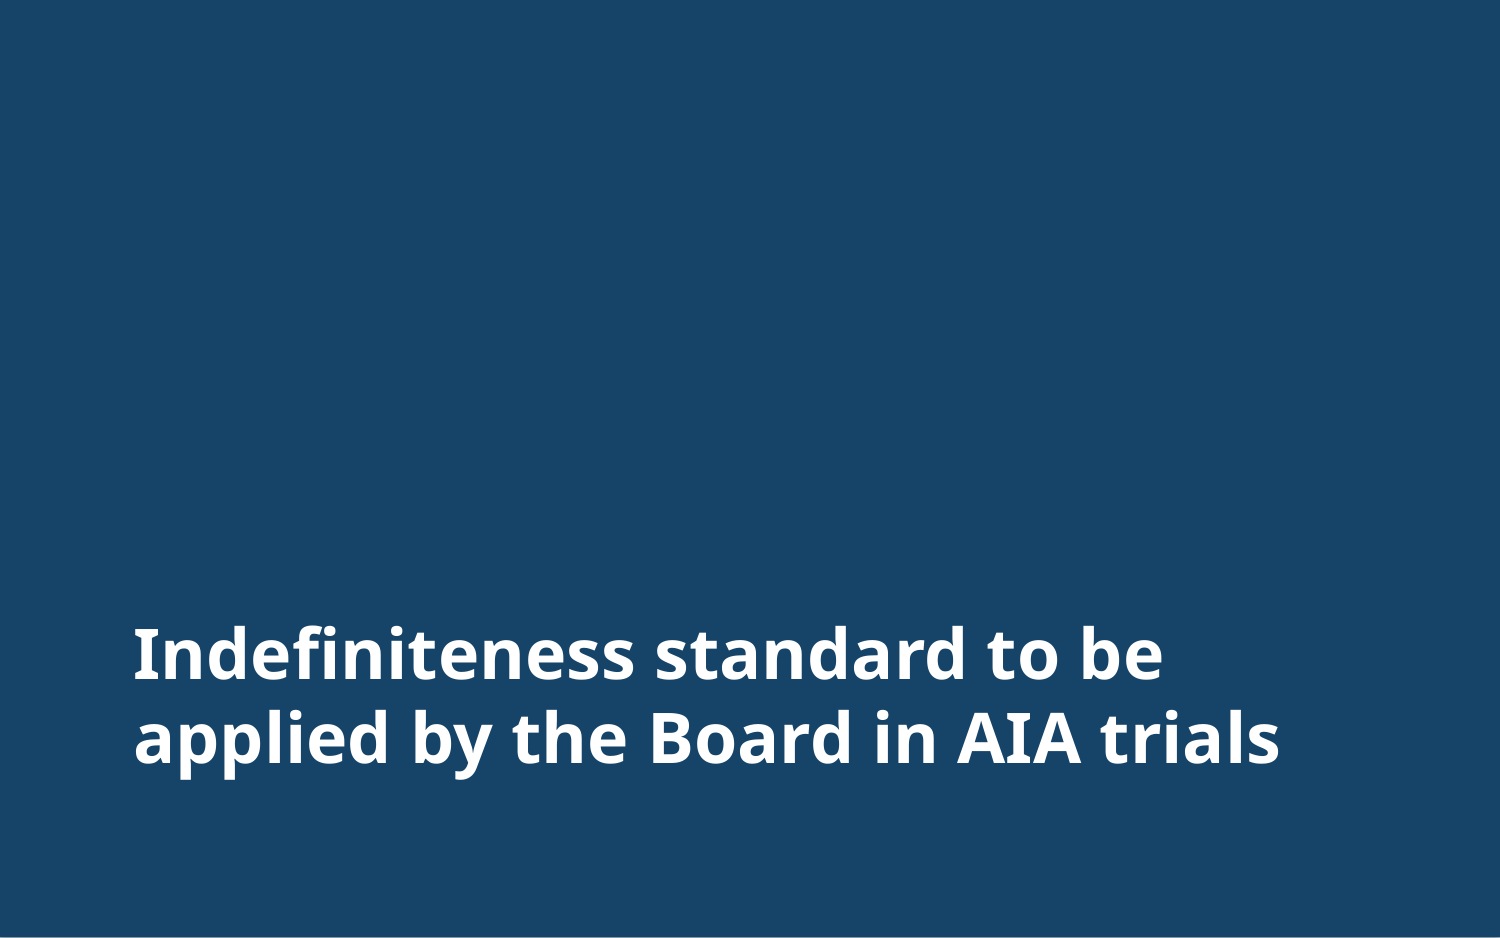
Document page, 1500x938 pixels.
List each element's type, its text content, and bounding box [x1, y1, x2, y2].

title Indefiniteness standard to be applied by the Board in AIA trials [118, 602, 1394, 789]
